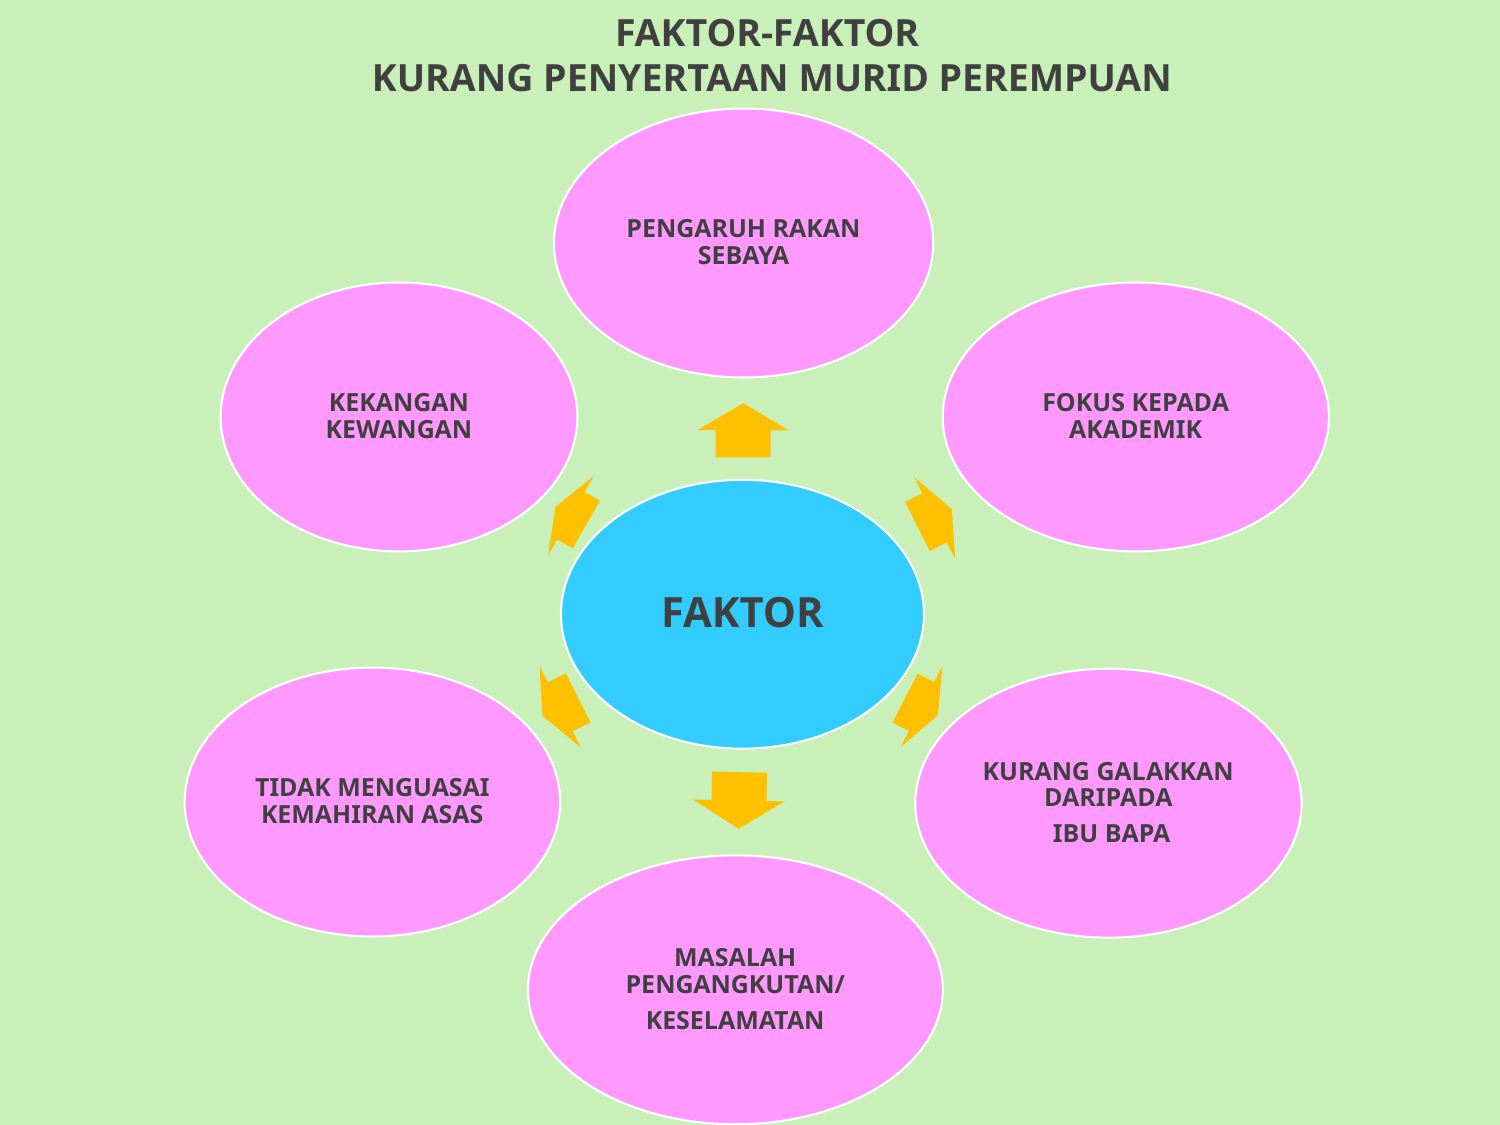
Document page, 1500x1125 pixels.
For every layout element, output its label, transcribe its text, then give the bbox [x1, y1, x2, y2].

text_box FAKTOR-FAKTOR KURANG PENYERTAAN MURID PEREMPUAN [356, 2, 1188, 101]
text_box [53, 101, 1424, 1125]
